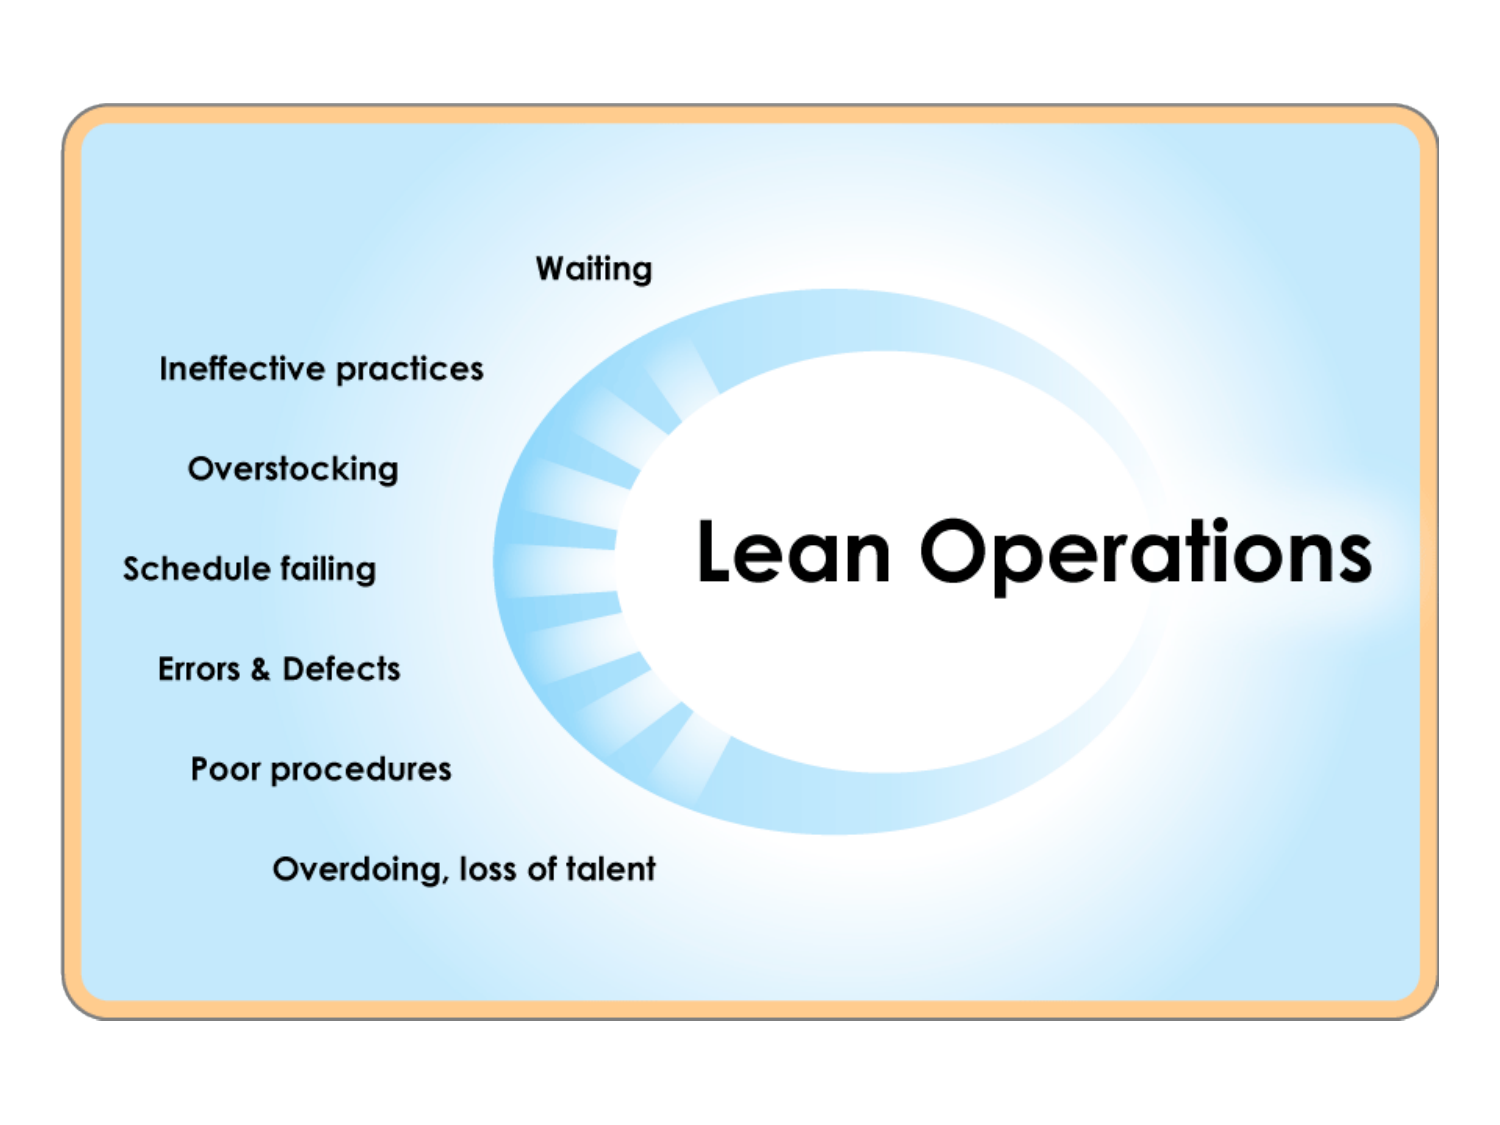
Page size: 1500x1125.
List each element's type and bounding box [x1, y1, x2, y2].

picture [60, 103, 1440, 1022]
